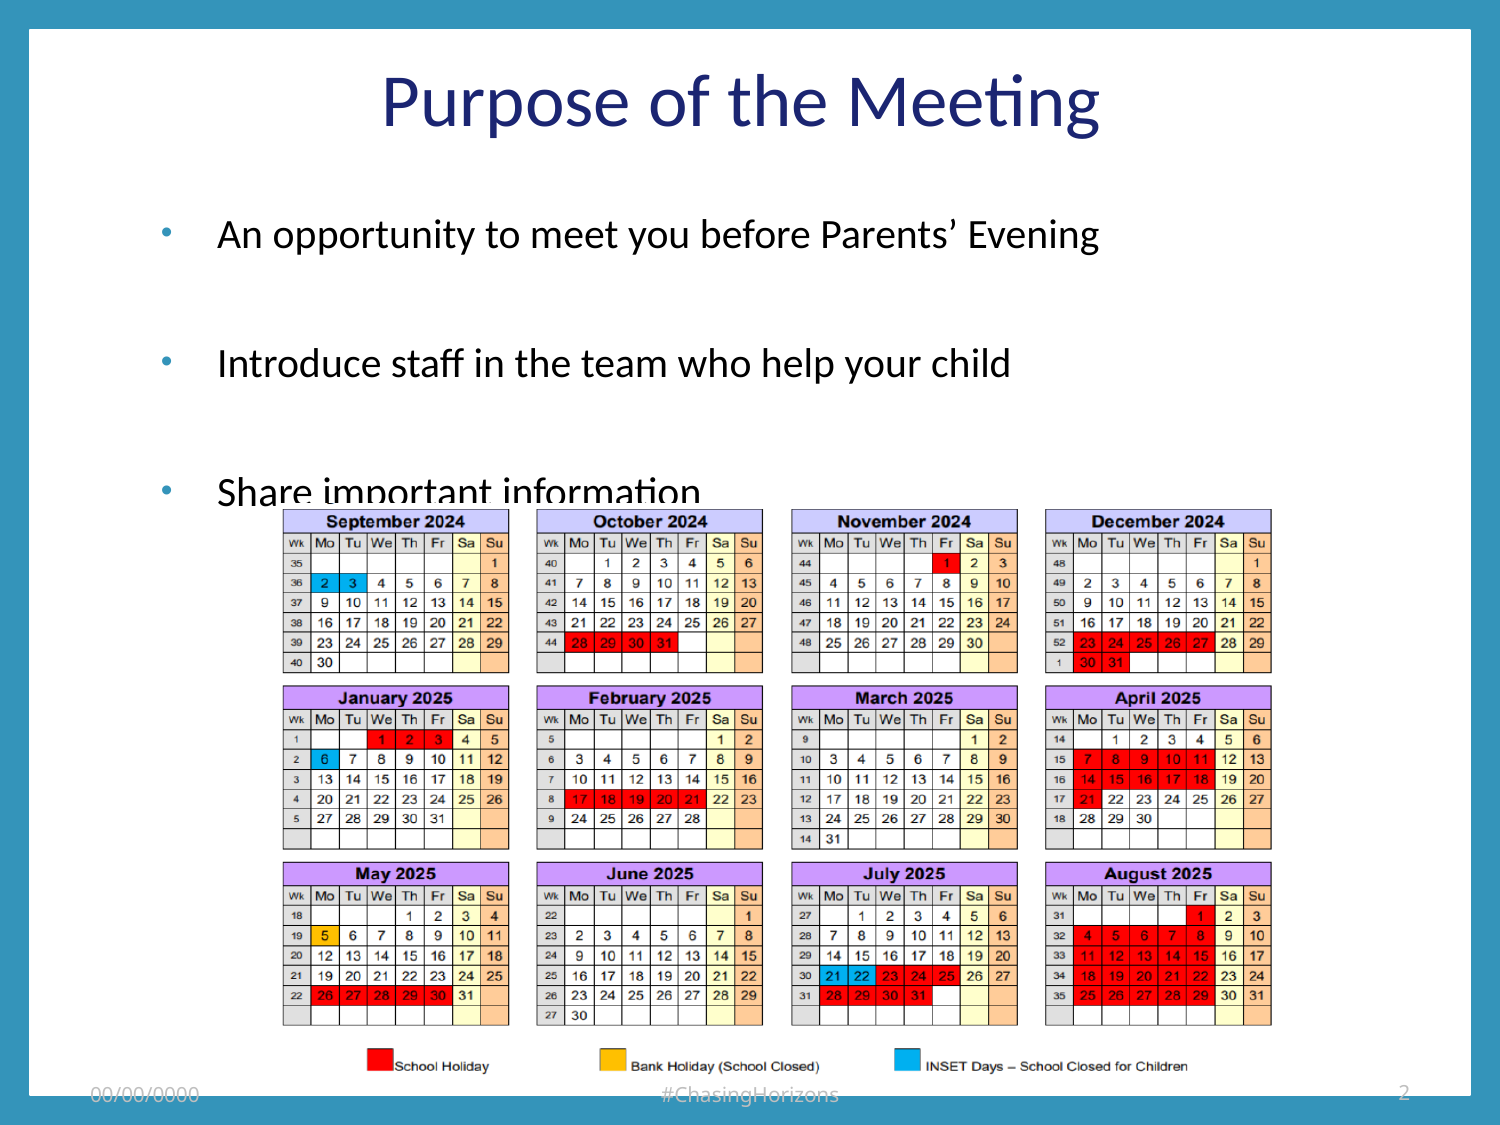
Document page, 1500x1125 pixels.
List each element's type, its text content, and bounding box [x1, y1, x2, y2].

list Purpose of the Meeting An opportunity to meet you before Parents’ Evening Introduce staff in the team who help your child Share important information [70, 54, 1430, 953]
picture [277, 503, 1276, 1076]
